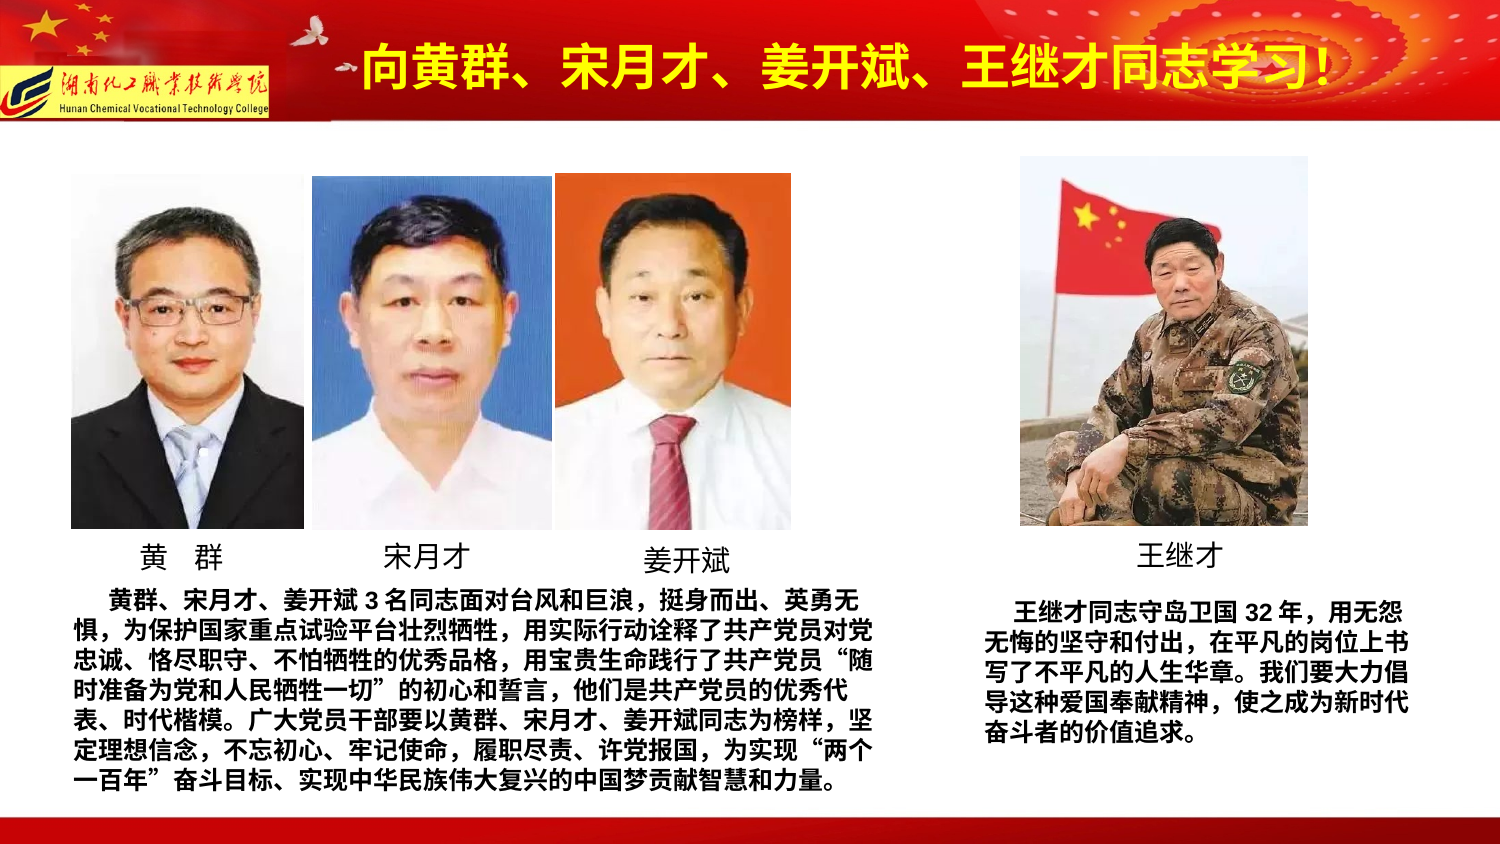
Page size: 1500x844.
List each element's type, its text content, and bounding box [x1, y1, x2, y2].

text_box 黄 群 [124, 532, 239, 577]
text_box 王继才同志守岛卫国32年，用无怨无悔的坚守和付出，在平凡的岗位上书写了不平凡的人生华章。我们要大力倡导这种爱国奉献精神，使之成为新时代奋斗者的价值追求。 [970, 589, 1432, 754]
text_box 向黄群、宋月才、姜开斌、王继才同志学习！ [345, 28, 1424, 103]
text_box 宋月才 [369, 530, 487, 577]
text_box 王继才 [1121, 529, 1244, 580]
picture [0, 0, 1500, 844]
text_box 姜开斌 [628, 534, 747, 577]
text_box 黄群、宋月才、姜开斌3名同志面对台风和巨浪，挺身而出、英勇无惧，为保护国家重点试验平台壮烈牺牲，用实际行动诠释了共产党员对党忠诚、恪尽职守、不怕牺牲的优秀品格，用宝贵生命践行了共产党员“随时准备为党和人民牺牲一切”的初心和誓言，他们是共产党员的优秀代表、时代楷模。广大党员干部要以黄群、宋月才、姜开斌同志为榜样，坚定理想信念，不忘初心、牢记使命，履职尽责、许党报国，为实现“两个一百年”奋斗目标、实现中华民族伟大复兴的中国梦贡献智慧和力量。 [59, 577, 891, 802]
